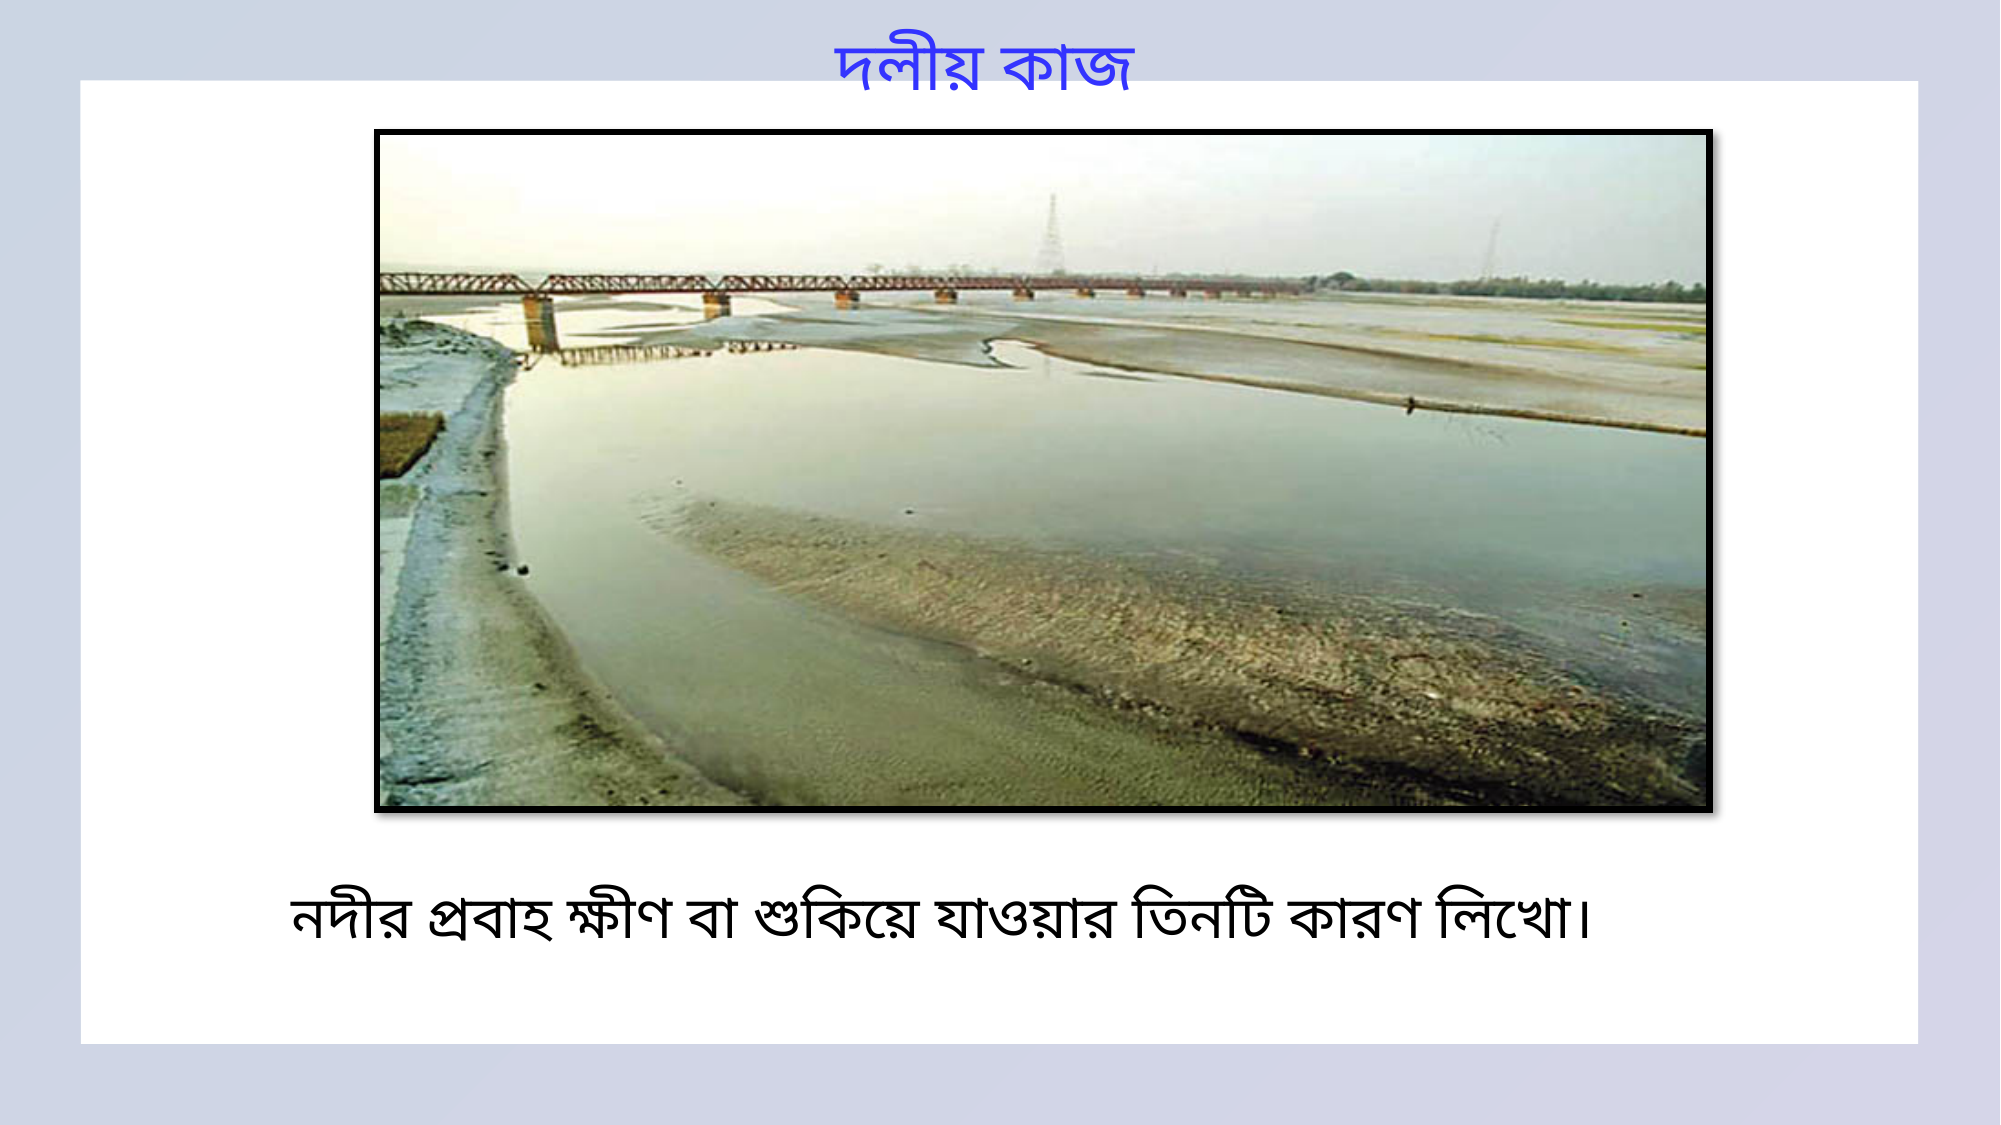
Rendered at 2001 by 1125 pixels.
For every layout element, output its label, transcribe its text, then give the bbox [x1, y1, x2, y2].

text_box নদীর প্রবাহ ক্ষীণ বা শুকিয়ে যাওয়ার তিনটি কারণ লিখো। [276, 872, 1689, 958]
picture [379, 135, 1707, 807]
text_box দলীয় কাজ [821, 16, 1179, 112]
